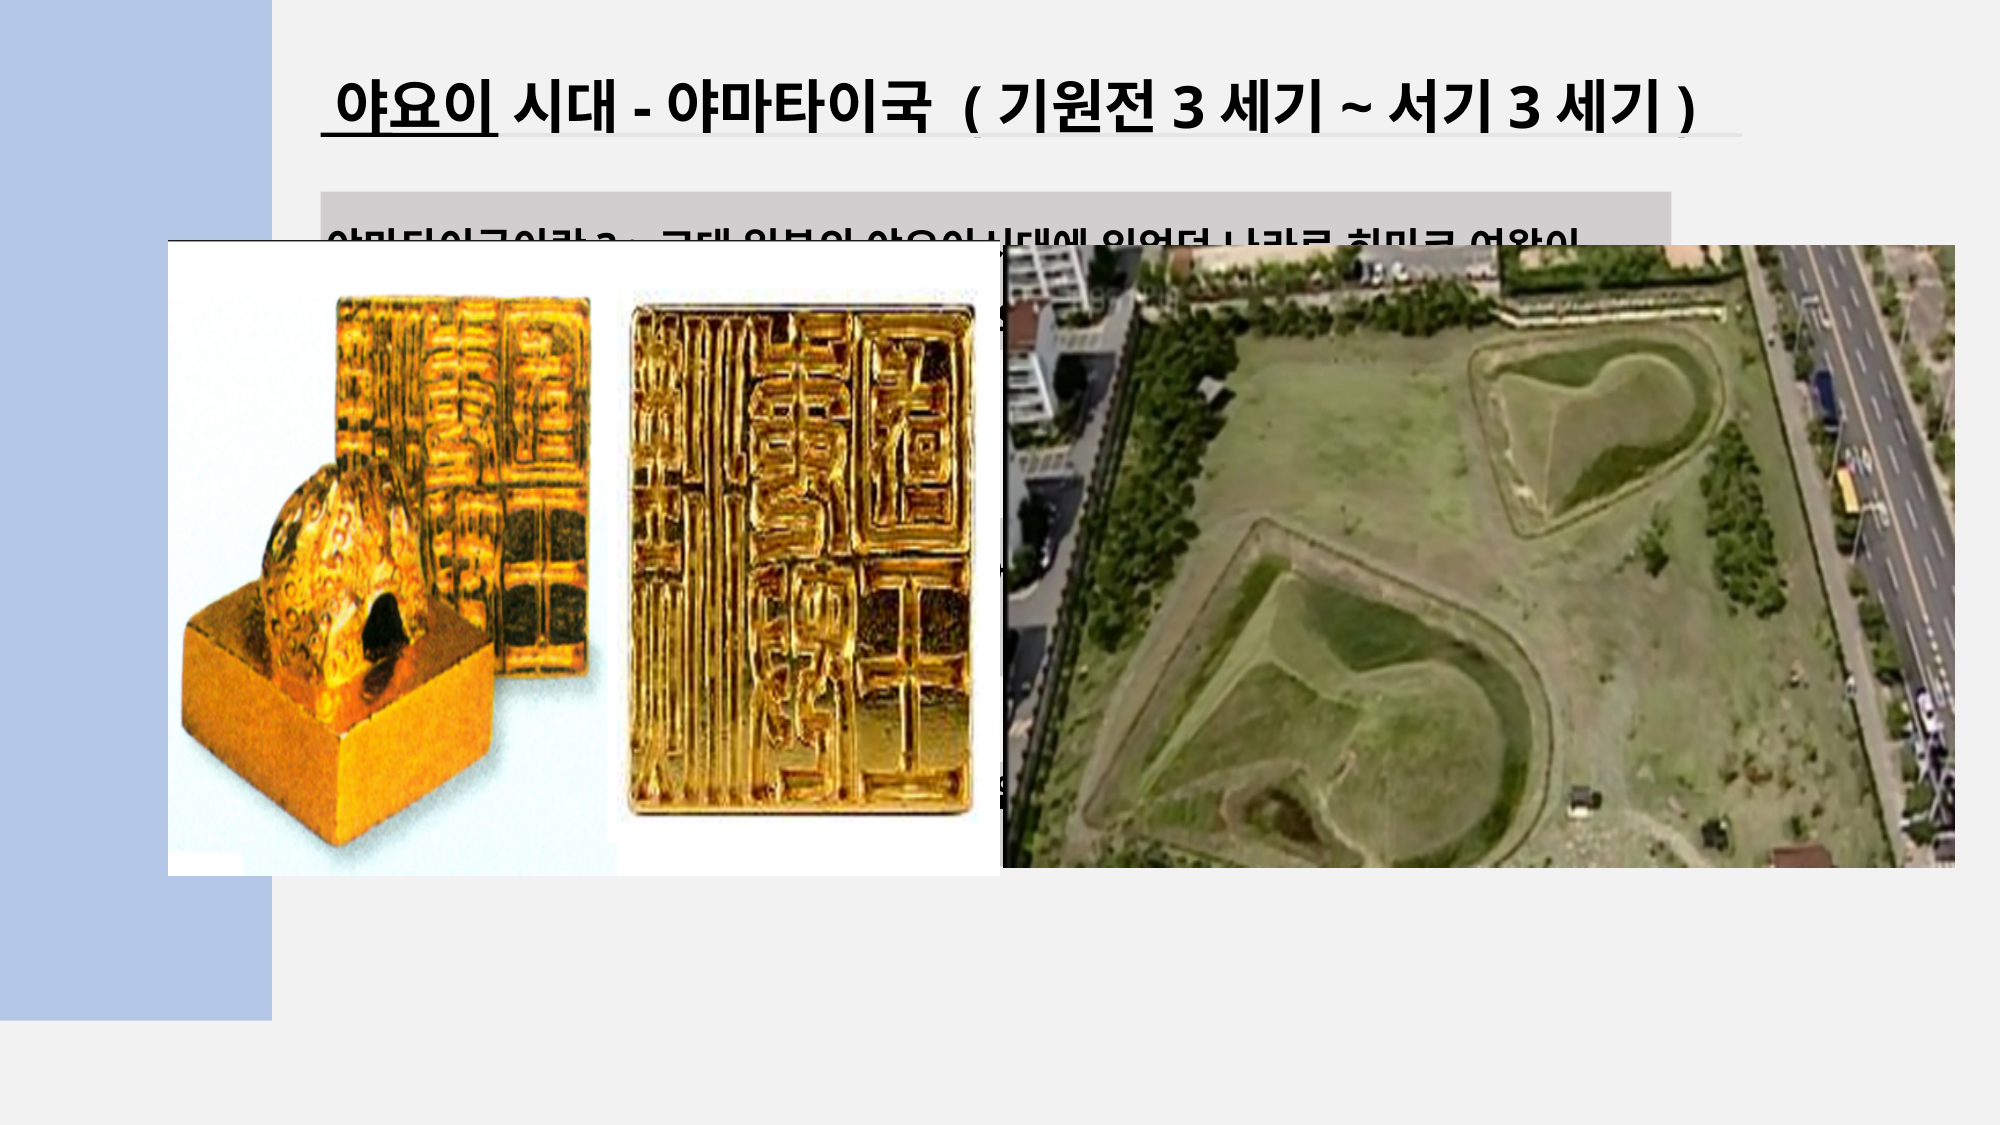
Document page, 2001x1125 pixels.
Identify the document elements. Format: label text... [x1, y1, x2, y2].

text_box 야요이 시대-야마타이국 (기원전3세기~서기3세기) [320, 27, 1911, 147]
text_box 야마타이국이란? : 고대 일본의 야요이시대에 있었던 나라로 히미코 여왕이 즉위하여 통치하였으며, 20여개 소국가의 연합으로 이루어져 있었음 [320, 191, 1672, 350]
text_box [0, 0, 273, 1022]
picture [168, 240, 1000, 876]
picture [1003, 245, 1955, 868]
